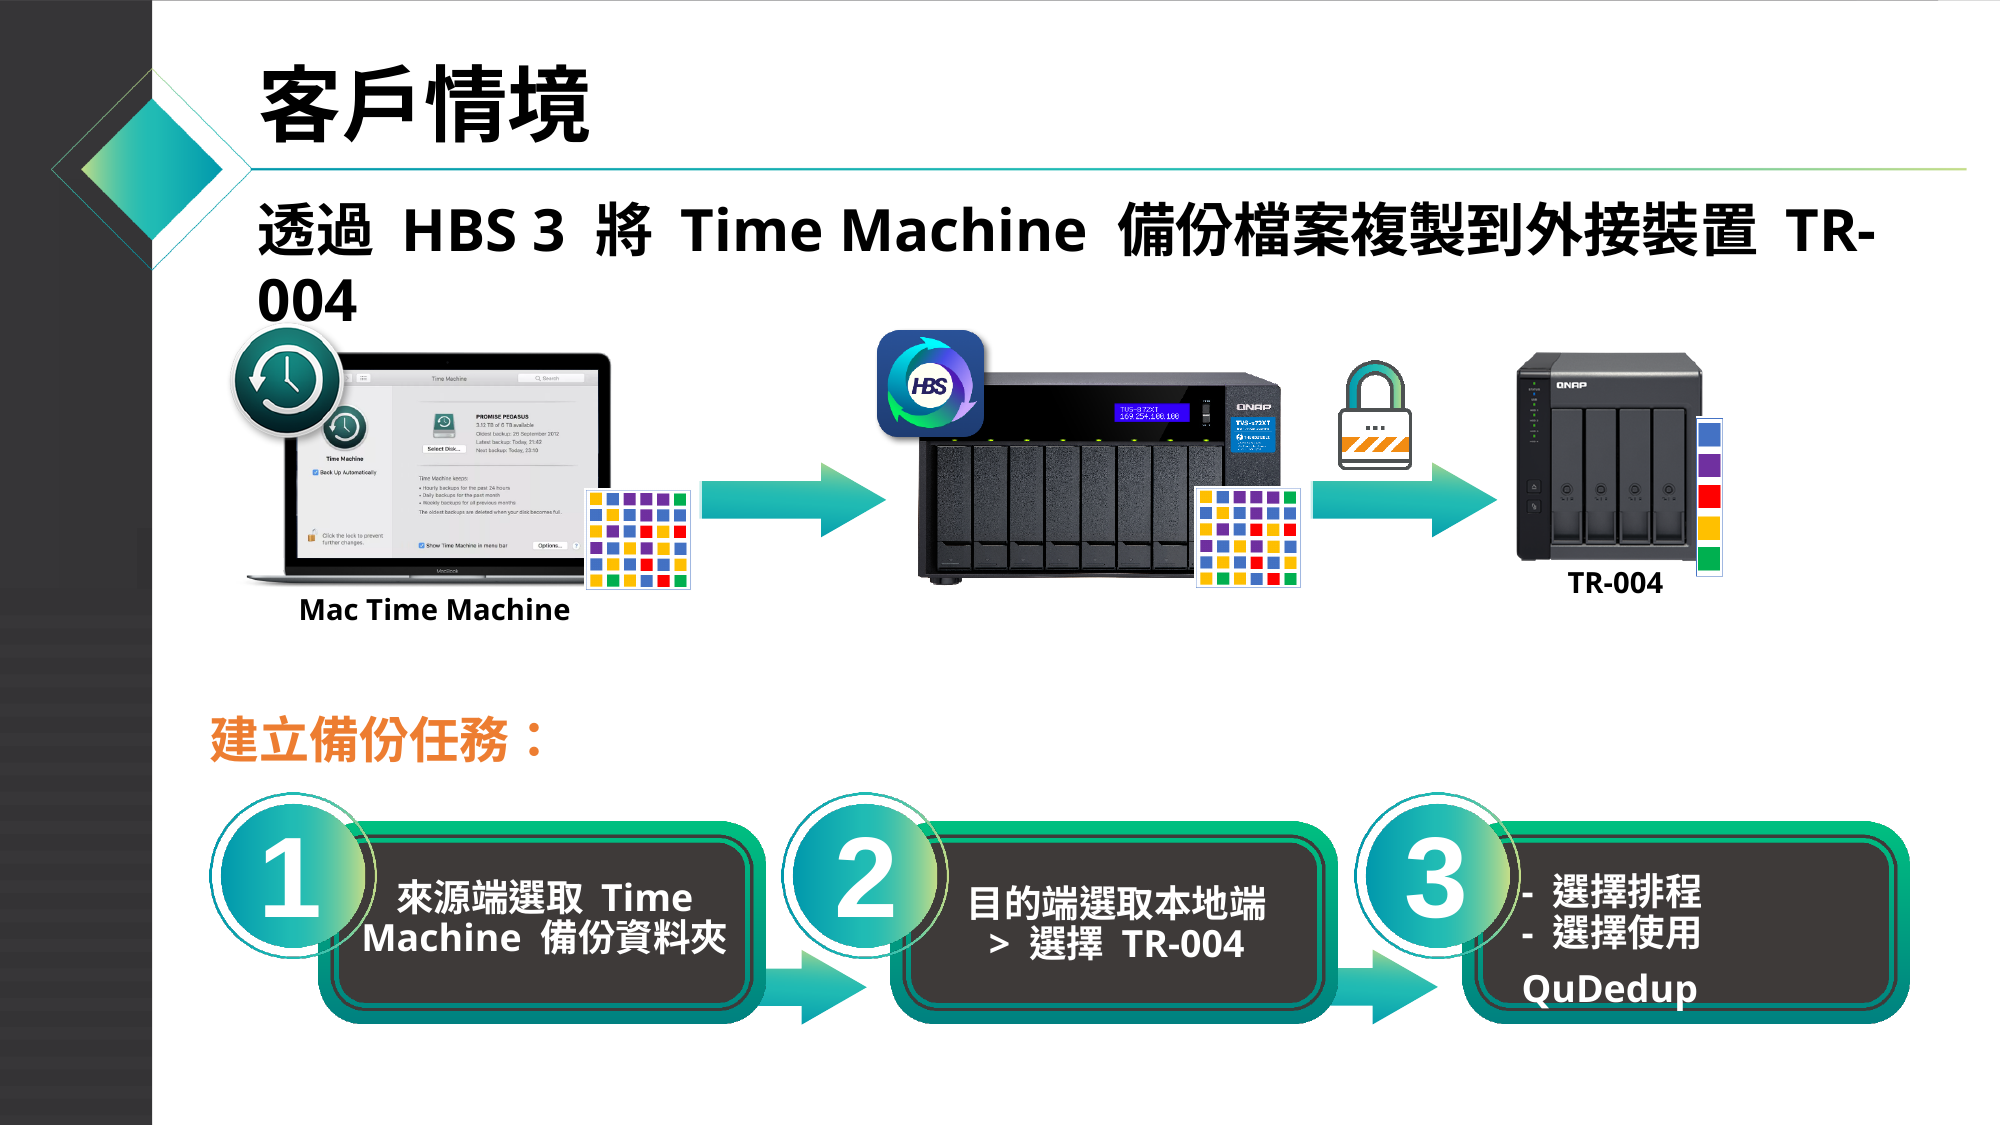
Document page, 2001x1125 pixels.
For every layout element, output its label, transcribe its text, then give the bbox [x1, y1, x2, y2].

text_box 透過 HBS 3 將 Time Machine 備份檔案複製到外接裝置 TR-004 [243, 185, 1969, 341]
text_box 建立備份任務： [194, 701, 645, 777]
picture [0, 0, 2000, 1125]
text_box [209, 783, 1923, 1025]
text_box Mac Time Machine [246, 588, 623, 646]
text_box TR-004 [1529, 572, 1702, 617]
text_box [698, 460, 889, 540]
title 客戶情境 [243, 0, 1969, 185]
text_box [1309, 460, 1500, 540]
